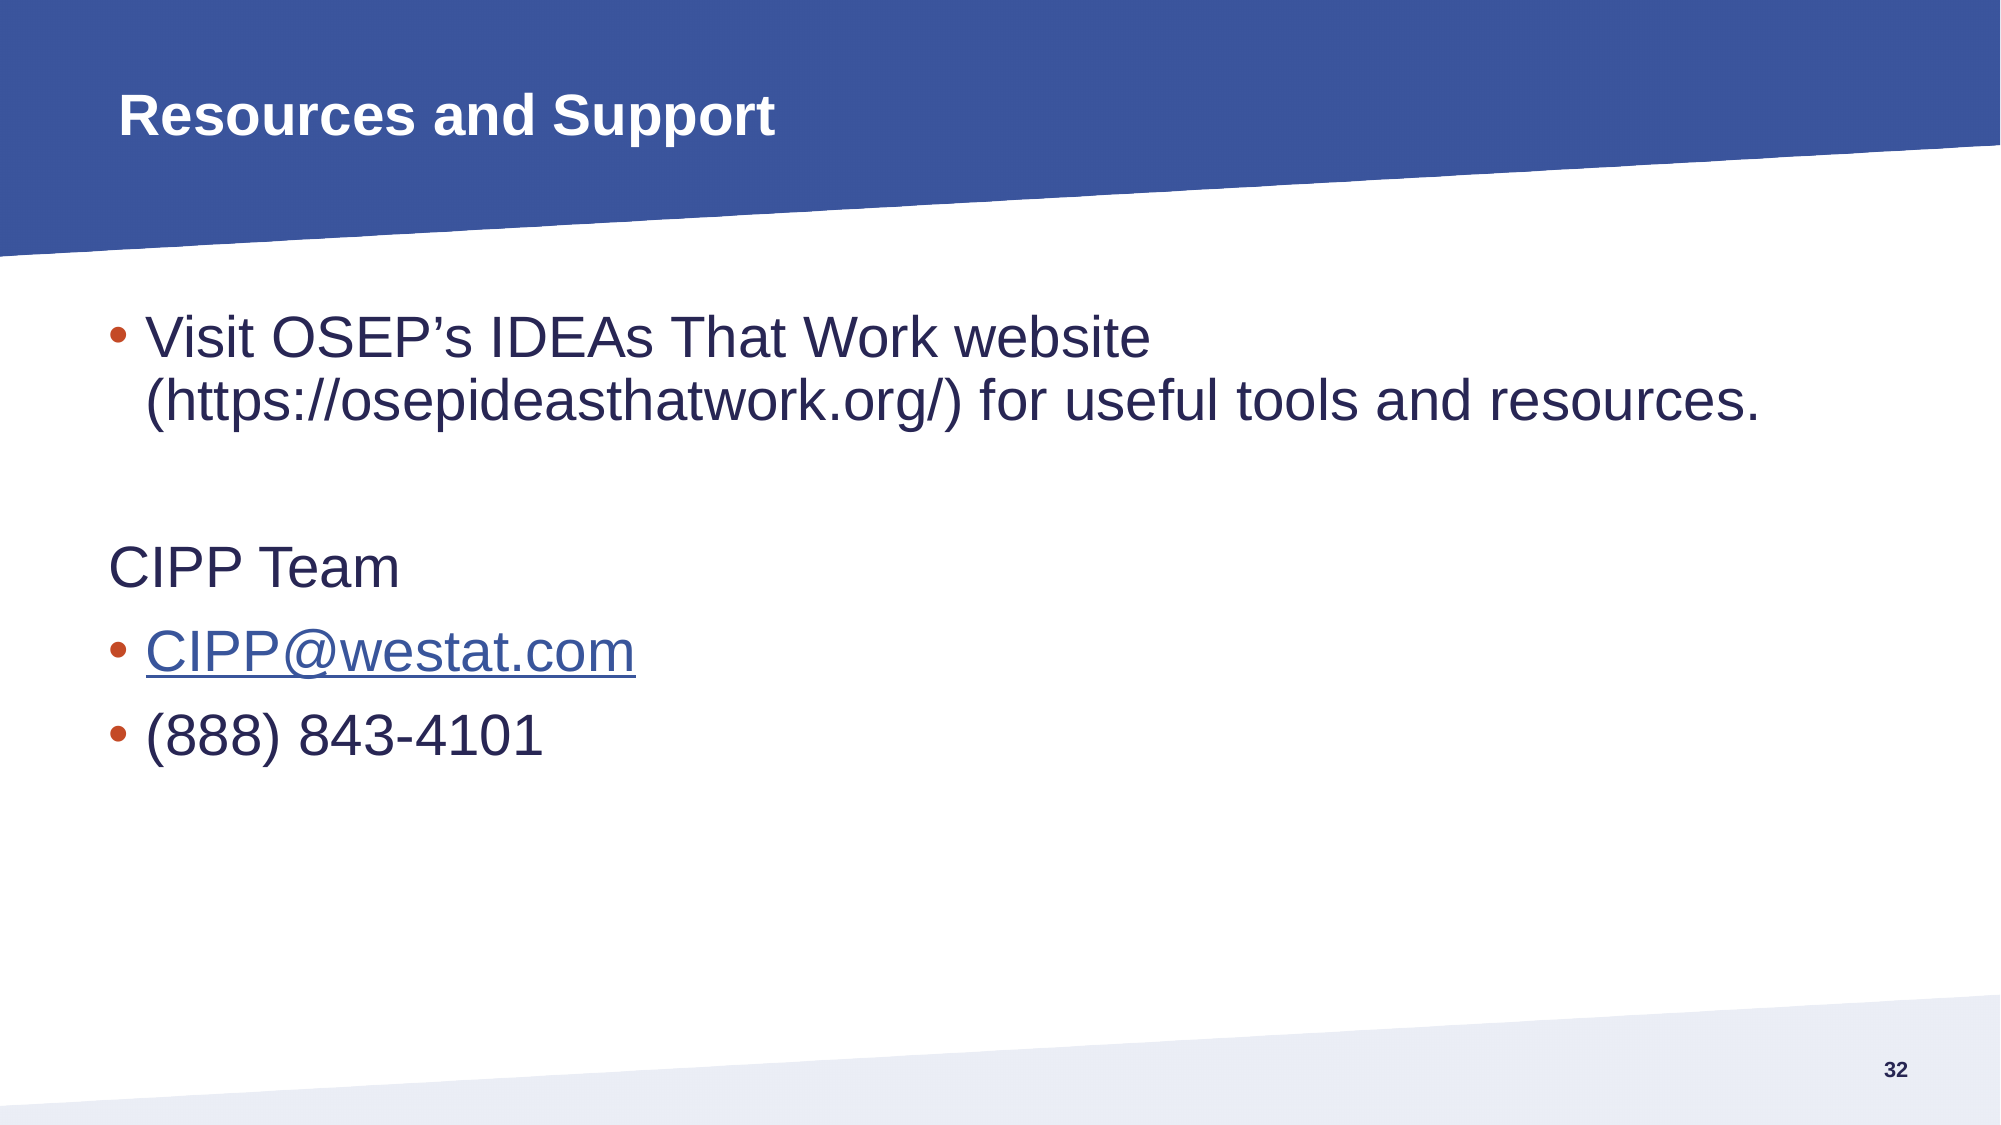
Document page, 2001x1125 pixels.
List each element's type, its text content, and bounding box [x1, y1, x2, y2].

picture [0, 0, 2001, 1125]
slide_number 31 [1322, 1042, 1923, 1103]
list Visit OSEP’s IDEAs That Work website (https://osepideasthatwork.org/) for useful tools and resources. CIPP Team CIPP@westat.com (888) 843-4101 [93, 299, 1923, 1014]
title Resources and Support [103, 41, 1862, 192]
